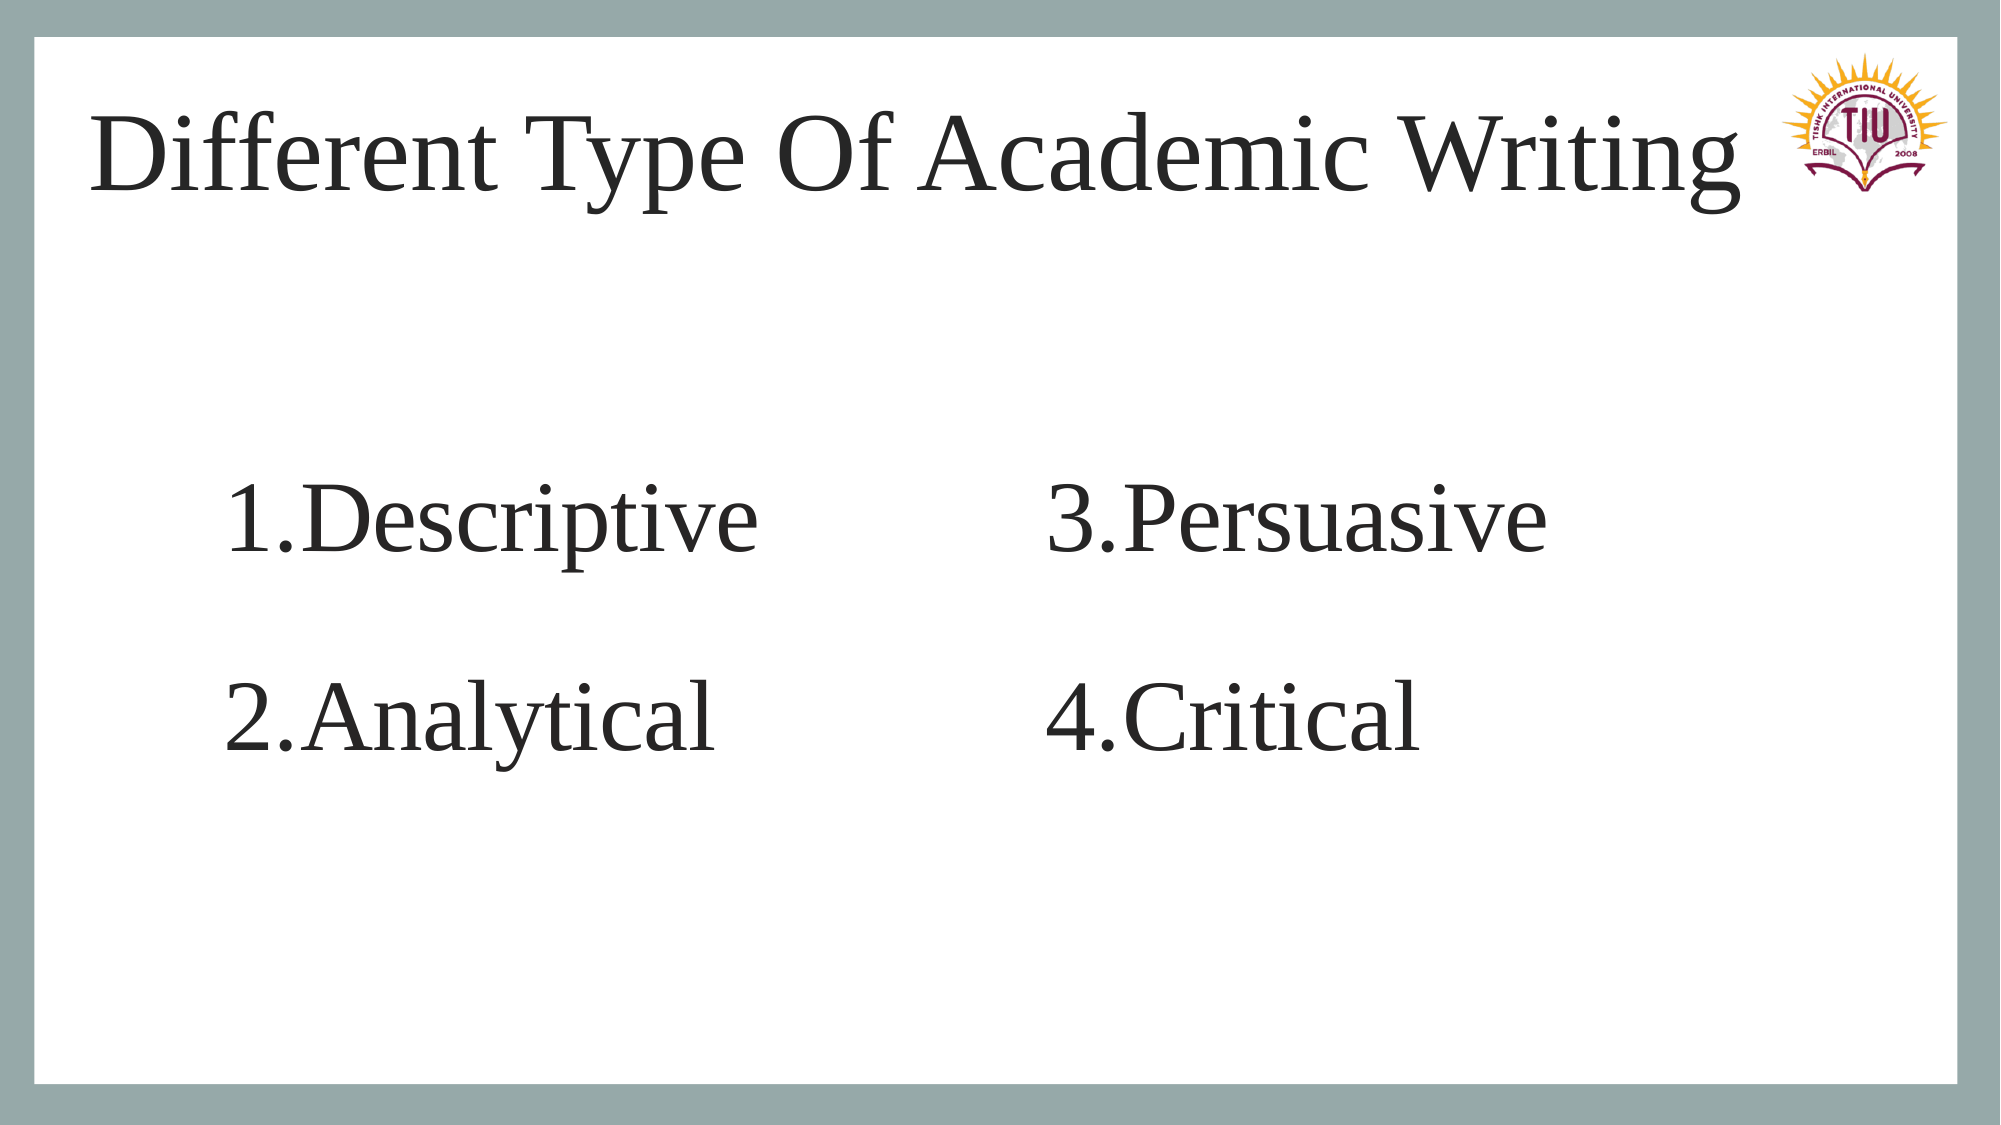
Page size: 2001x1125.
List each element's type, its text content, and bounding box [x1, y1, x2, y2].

text_box [34, 37, 1958, 1085]
title Different Type Of Academic Writing [71, 69, 1762, 239]
text_box [0, 0, 2000, 1125]
picture [1778, 37, 1951, 206]
list Descriptive Analytical Persuasive Critical [208, 382, 1883, 984]
